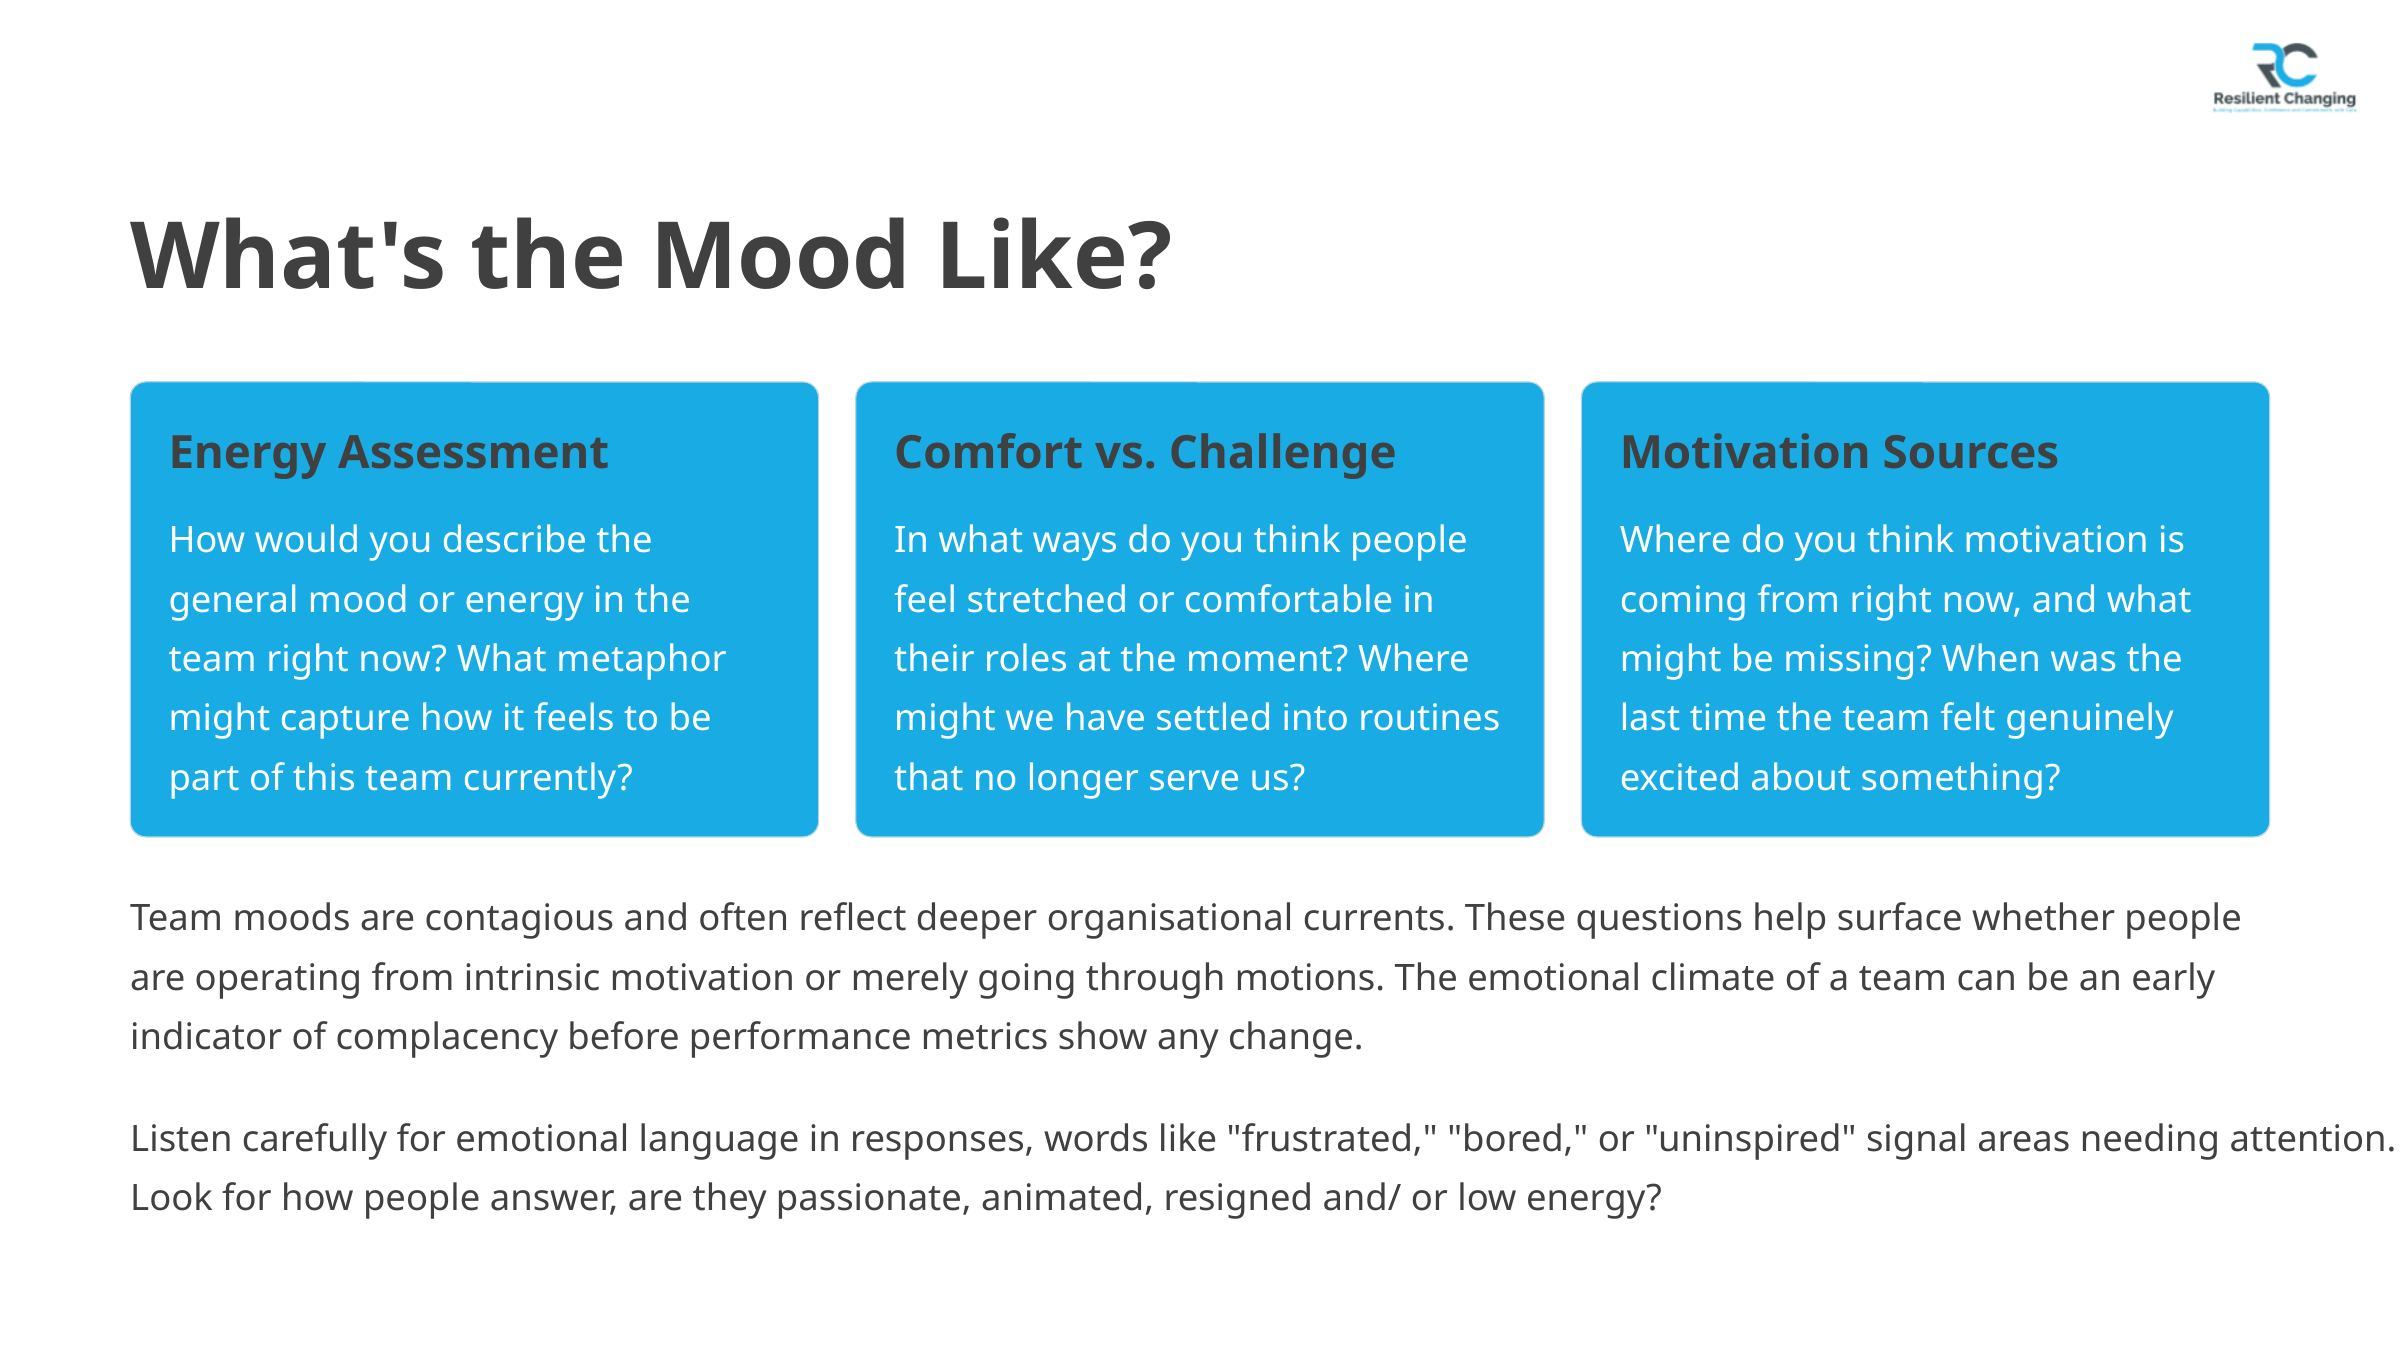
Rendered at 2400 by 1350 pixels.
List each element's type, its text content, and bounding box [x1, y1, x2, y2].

text_box Team moods are contagious and often reflect deeper organisational currents. These questions help surface whether people are operating from intrinsic motivation or merely going through motions. The emotional climate of a team can be an early indicator of complacency before performance metrics show any change. [130, 878, 2270, 1058]
text_box Energy Assessment [168, 420, 634, 479]
text_box Where do you think motivation is coming from right now, and what might be missing? When was the last time the team felt genuinely excited about something? [1619, 500, 2232, 799]
text_box What's the Mood Like? [130, 191, 1061, 308]
text_box In what ways do you think people feel stretched or comfortable in their roles at the moment? Where might we have settled into routines that no longer serve us? [894, 500, 1506, 799]
picture [2207, 37, 2363, 119]
text_box Comfort vs. Challenge [894, 420, 1360, 479]
text_box Listen carefully for emotional language in responses, words like "frustrated," "bored," or "uninspired" signal areas needing attention. Look for how people answer, are they passionate, animated, resigned and/ or low energy? [130, 1099, 2270, 1159]
text_box How would you describe the general mood or energy in the team right now? What metaphor might capture how it feels to be part of this team currently? [168, 500, 781, 799]
text_box Motivation Sources [1619, 420, 2085, 479]
text_box [855, 381, 1545, 837]
text_box [1581, 381, 2270, 837]
text_box [130, 381, 819, 837]
